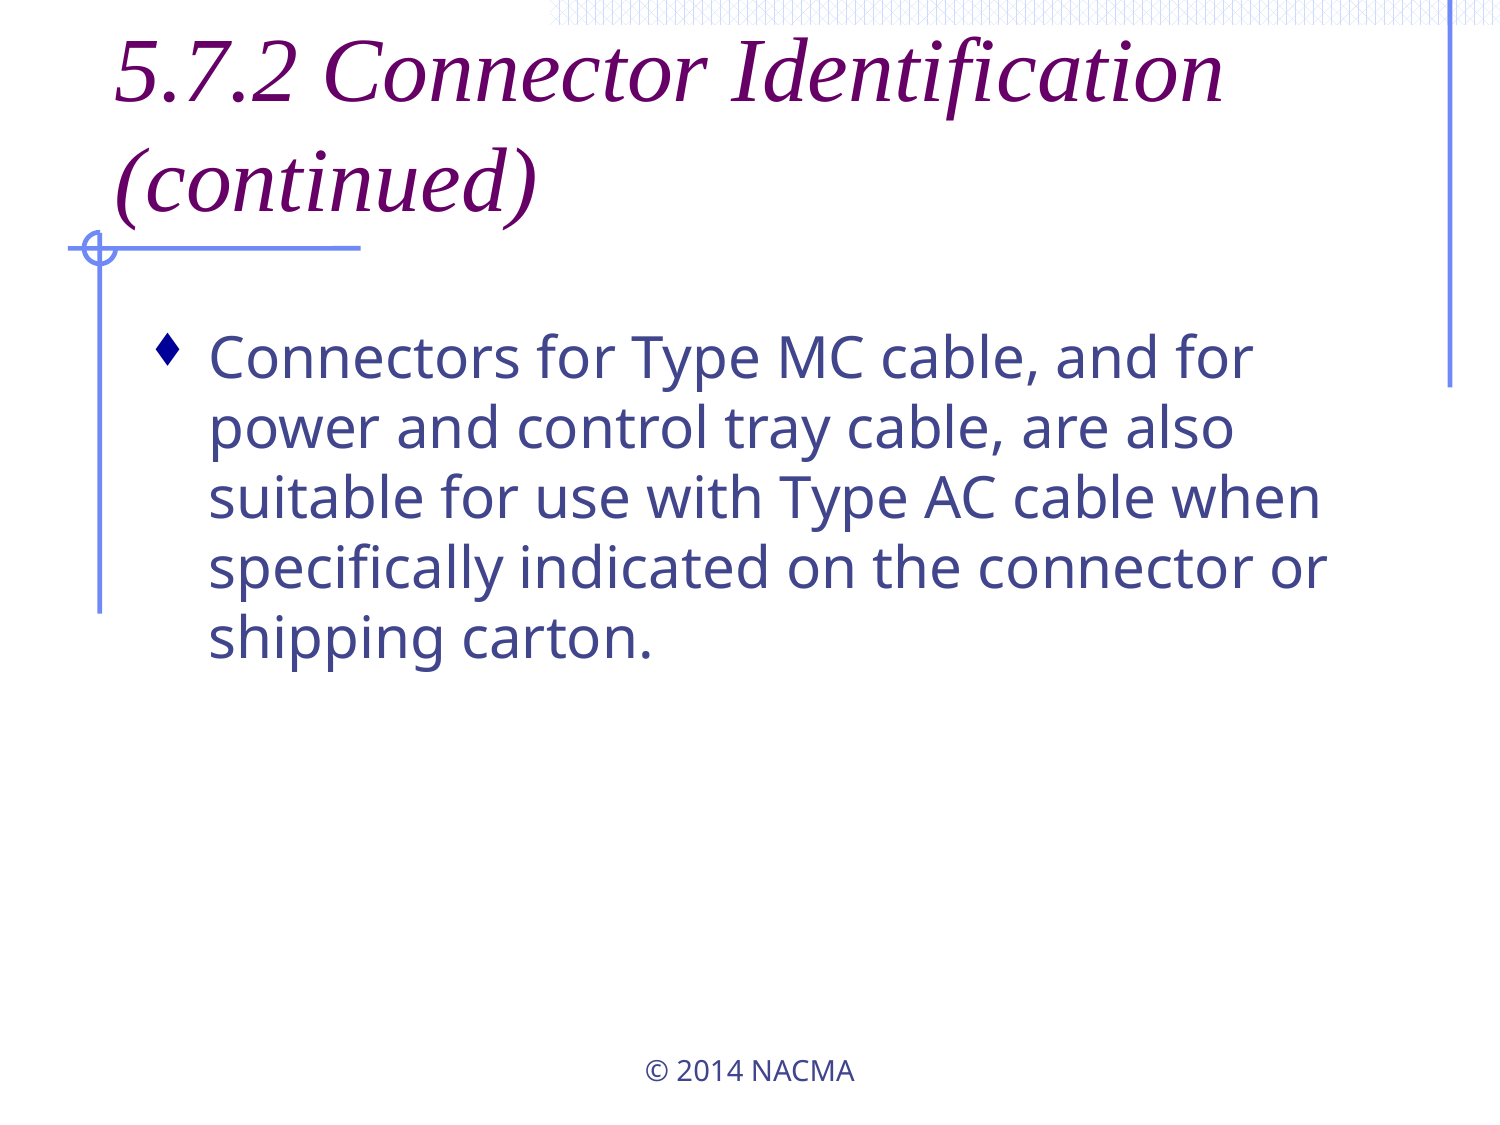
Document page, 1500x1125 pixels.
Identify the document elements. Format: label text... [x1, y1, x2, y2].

footer © 2014 NACMA [512, 1025, 988, 1100]
title 5.7.2 Connector Identification (continued) [99, 50, 1375, 238]
list Connectors for Type MC cable, and for power and control tray cable, are also suitable for use with Type AC cable when specifically indicated on the connector or shipping carton. [137, 312, 1413, 988]
